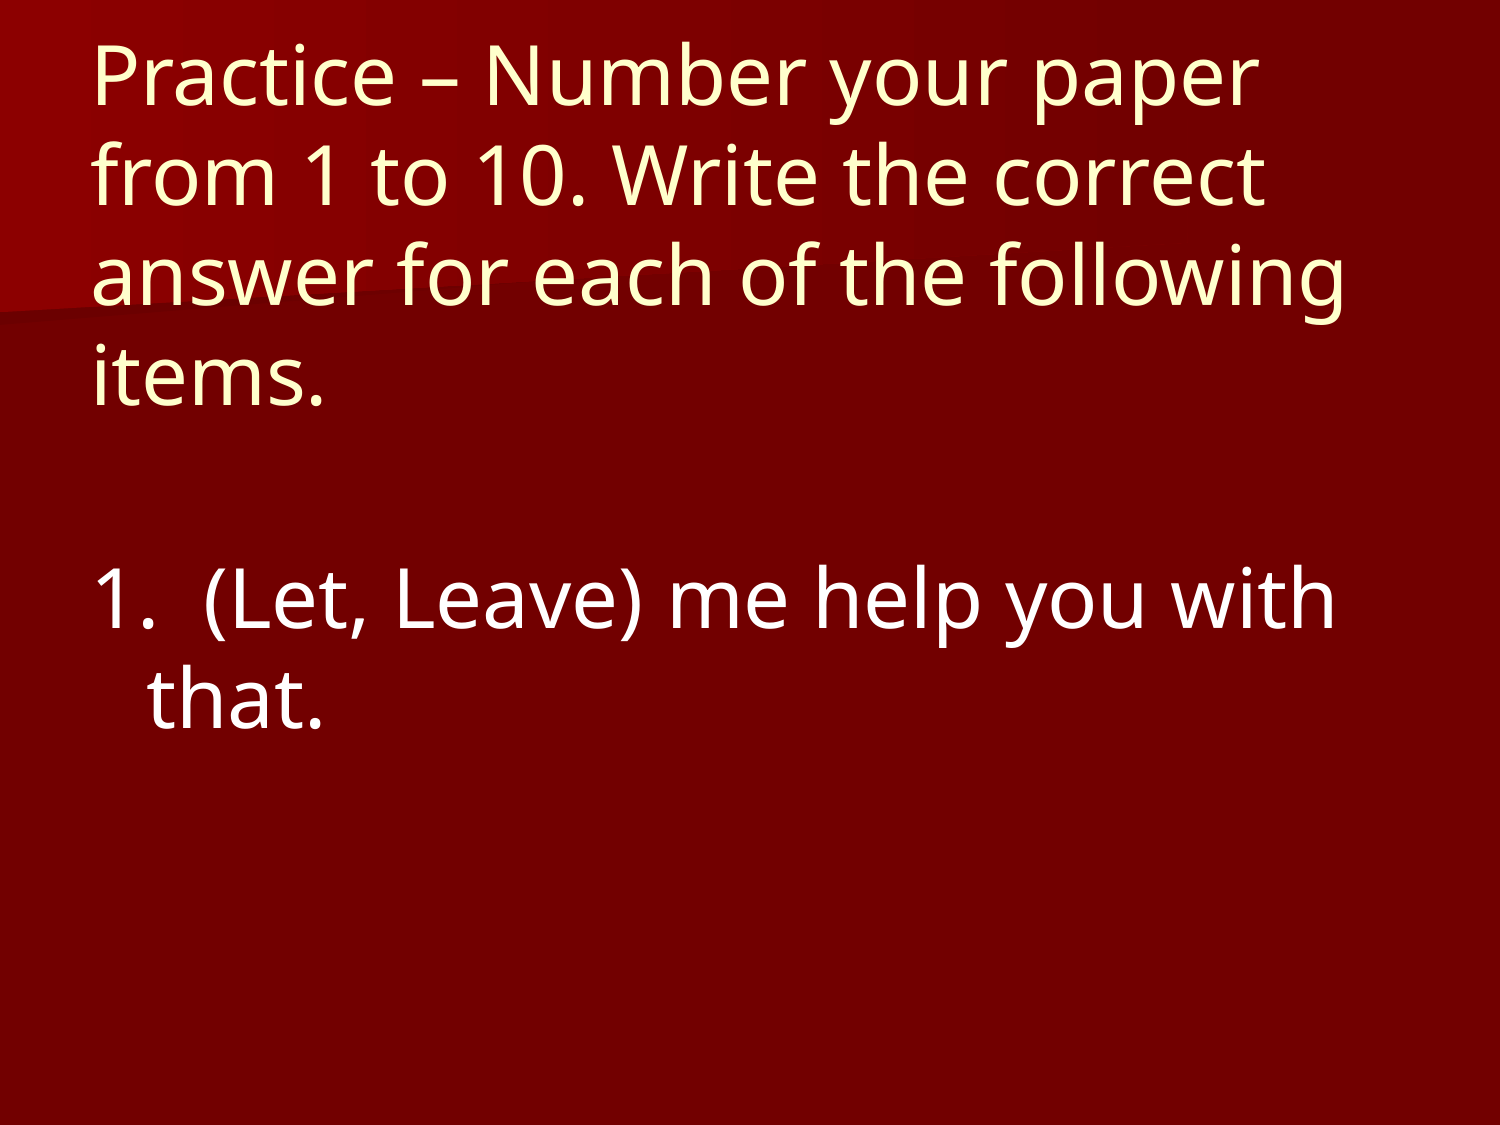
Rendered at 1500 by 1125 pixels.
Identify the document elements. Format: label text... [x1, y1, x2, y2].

list 1. (Let, Leave) me help you with that. [75, 537, 1425, 1000]
title Practice – Number your paper from 1 to 10. Write the correct answer for each of the following items. [75, 45, 1425, 400]
